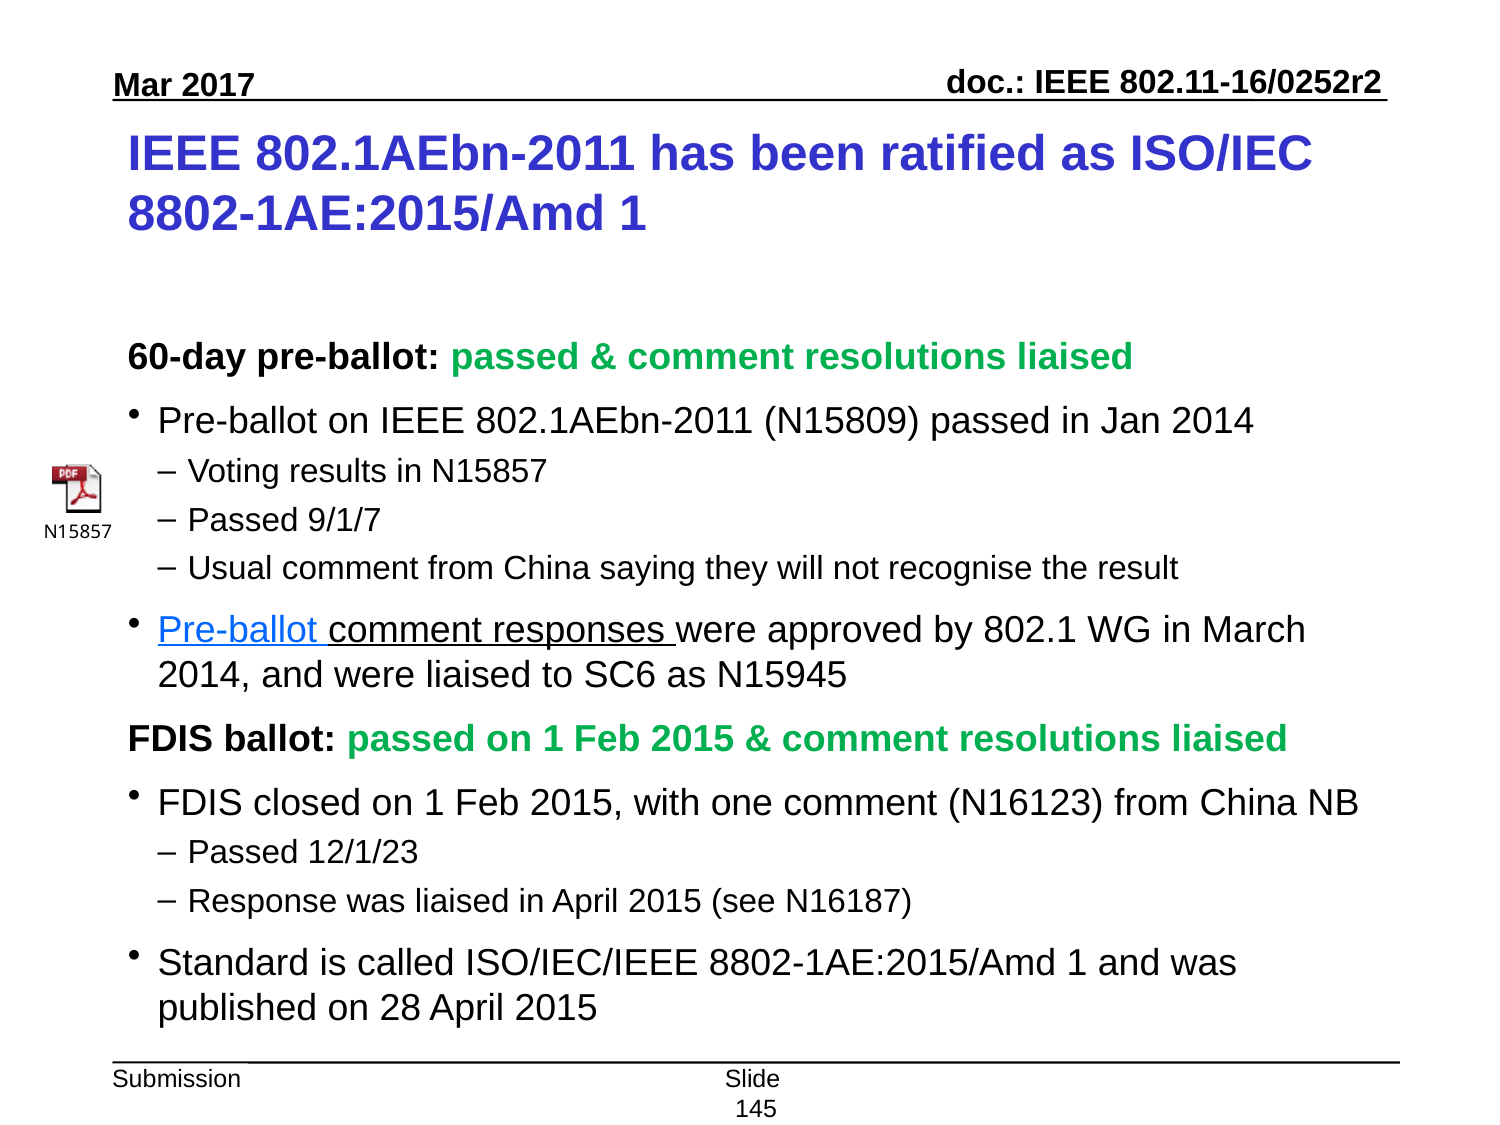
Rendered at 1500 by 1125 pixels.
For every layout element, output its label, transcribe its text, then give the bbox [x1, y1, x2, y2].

title IEEE 802.1AEbn-2011 has been ratified as ISO/IEC 8802-1AE:2015/Amd 1 [112, 112, 1388, 288]
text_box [2, 462, 154, 590]
slide_number Slide 145 [709, 1061, 803, 1093]
list 60-day pre-ballot: passed & comment resolutions liaised Pre-ballot on IEEE 802.1AEbn-2011 (N15809) passed in Jan 2014 Voting results in N15857 Passed 9/1/7 Usual comment from China saying they will not recognise the result Pre-ballot comment responses were approved by 802.1 WG in March 2014, and were liaised to SC6 as N15945 FDIS ballot: passed on 1 Feb 2015 & comment resolutions liaised FDIS closed on 1 Feb 2015, with one comment (N16123) from China NB Passed 12/1/23 Response was liaised in April 2015 (see N16187) Standard is called ISO/IEC/IEEE 8802-1AE:2015/Amd 1 and was published on 28 April 2015 [112, 324, 1388, 1000]
